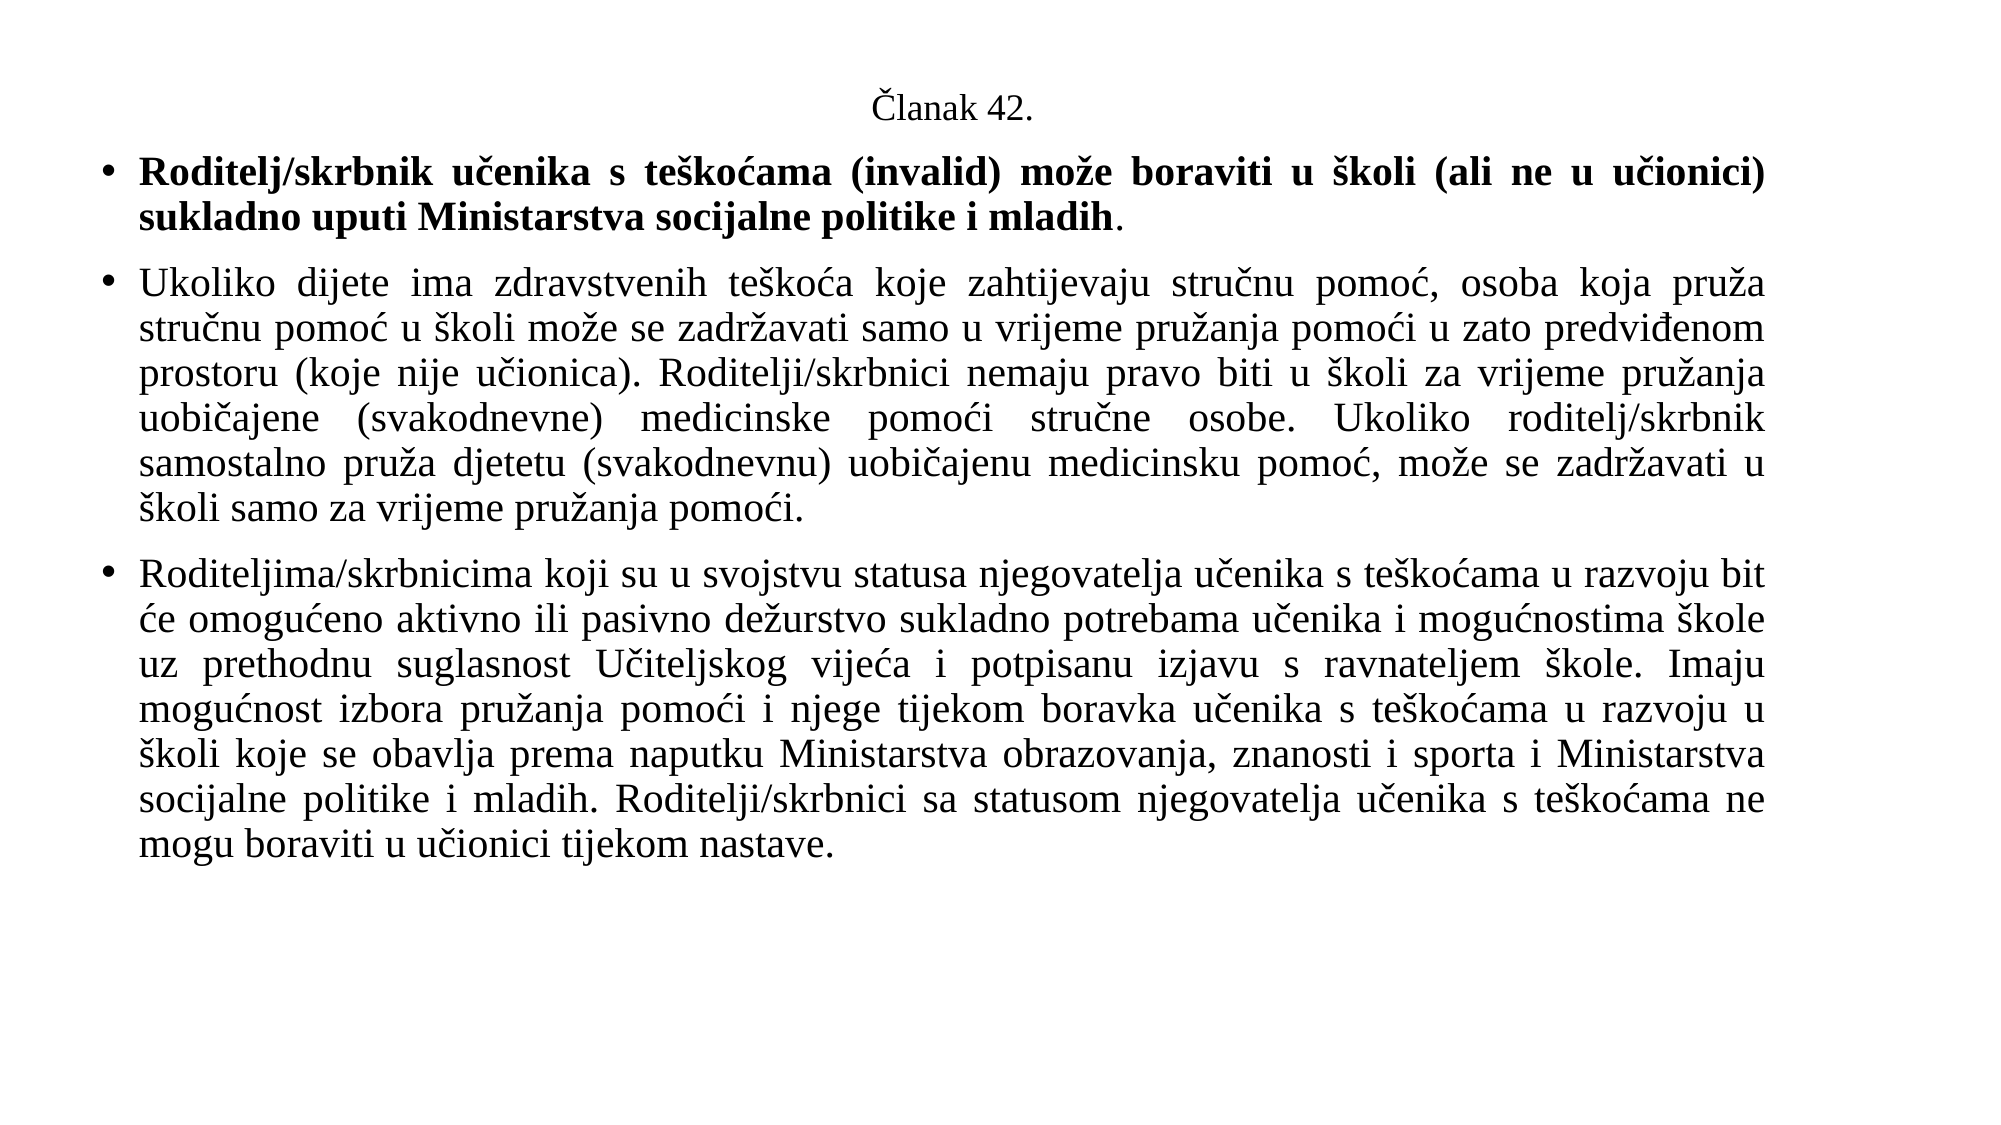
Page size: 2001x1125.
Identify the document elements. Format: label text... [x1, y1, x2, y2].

list Članak 42. Roditelj/skrbnik učenika s teškoćama (invalid) može boraviti u školi (ali ne u učionici) sukladno uputi Ministarstva socijalne politike i mladih. Ukoliko dijete ima zdravstvenih teškoća koje zahtijevaju stručnu pomoć, osoba koja pruža stručnu pomoć u školi može se zadržavati samo u vrijeme pružanja pomoći u zato predviđenom prostoru (koje nije učionica). Roditelji/skrbnici nemaju pravo biti u školi za vrijeme pružanja uobičajene (svakodnevne) medicinske pomoći stručne osobe. Ukoliko roditelj/skrbnik samostalno pruža djetetu (svakodnevnu) uobičajenu medicinsku pomoć, može se zadržavati u školi samo za vrijeme pružanja pomoći. Roditeljima/skrbnicima koji su u svojstvu statusa njegovatelja učenika s teškoćama u razvoju bit će omogućeno aktivno ili pasivno dežurstvo sukladno potrebama učenika i mogućnostima škole uz prethodnu suglasnost Učiteljskog vijeća i potpisanu izjavu s ravnateljem škole. Imaju mogućnost izbora pružanja pomoći i njege tijekom boravka učenika s teškoćama u razvoju u školi koje se obavlja prema naputku Ministarstva obrazovanja, znanosti i sporta i Ministarstva socijalne politike i mladih. Roditelji/skrbnici sa statusom njegovatelja učenika s teškoćama ne mogu boraviti u učionici tijekom nastave. [86, 81, 1812, 1046]
